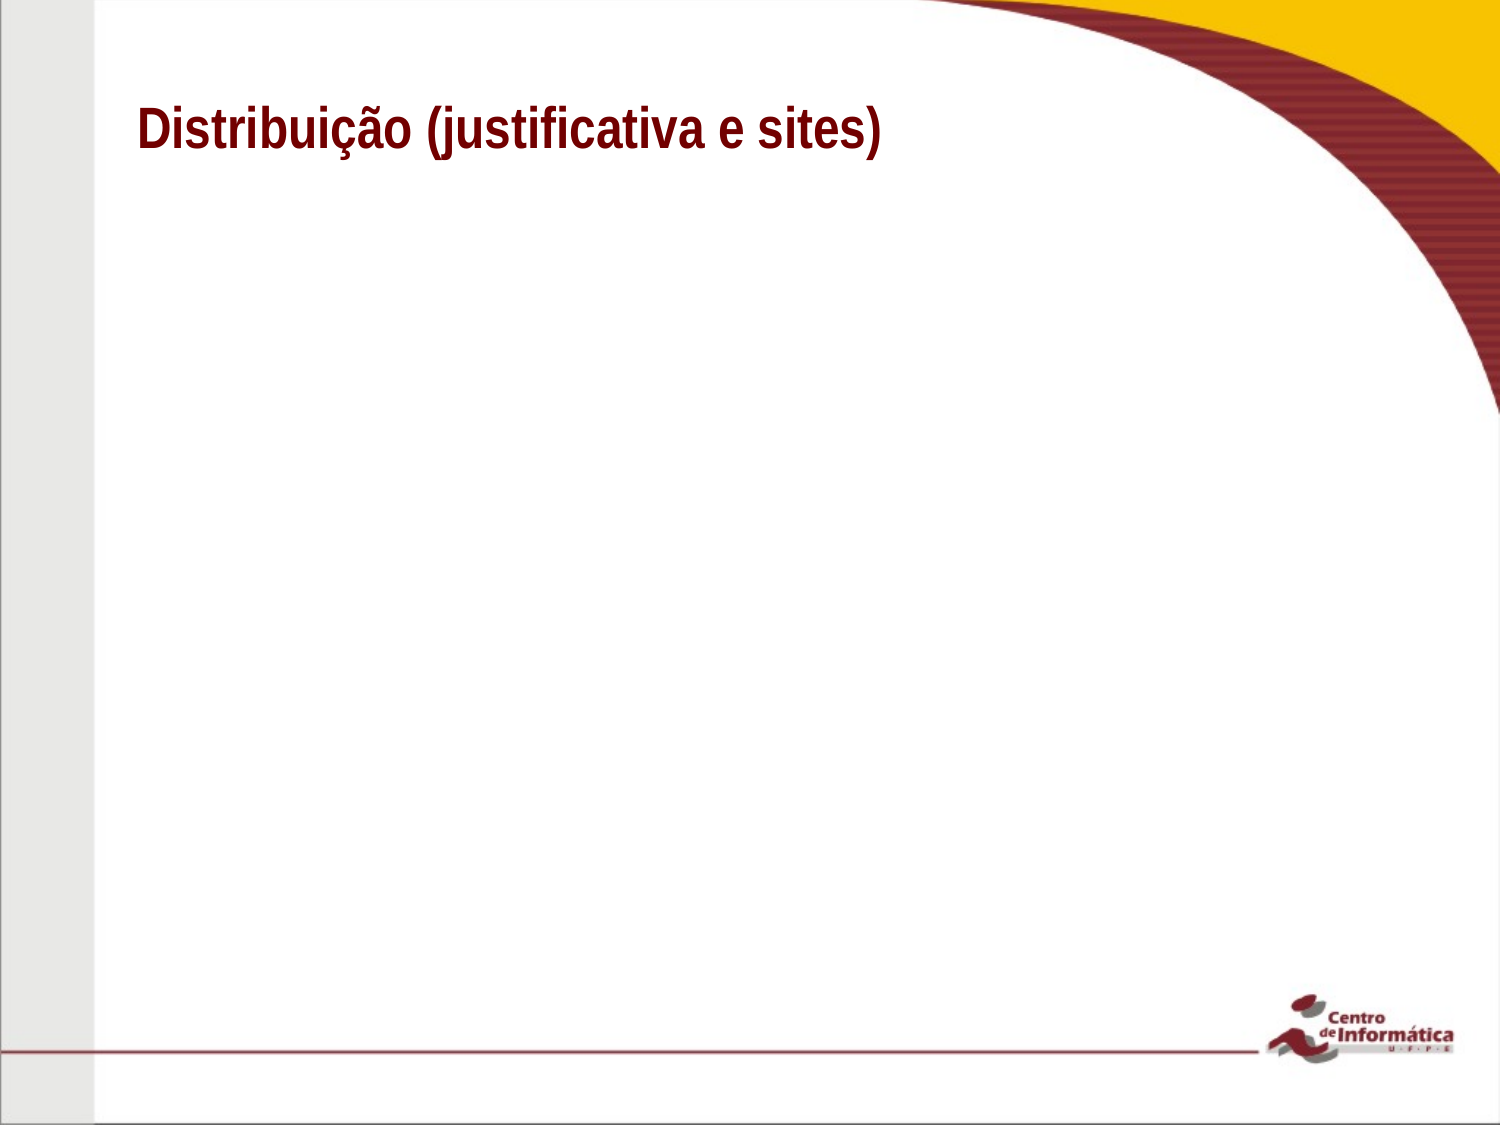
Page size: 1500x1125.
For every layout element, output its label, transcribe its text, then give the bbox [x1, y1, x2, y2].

picture [0, 0, 1500, 1125]
title Distribuição (justificativa e sites) [122, 31, 1317, 219]
